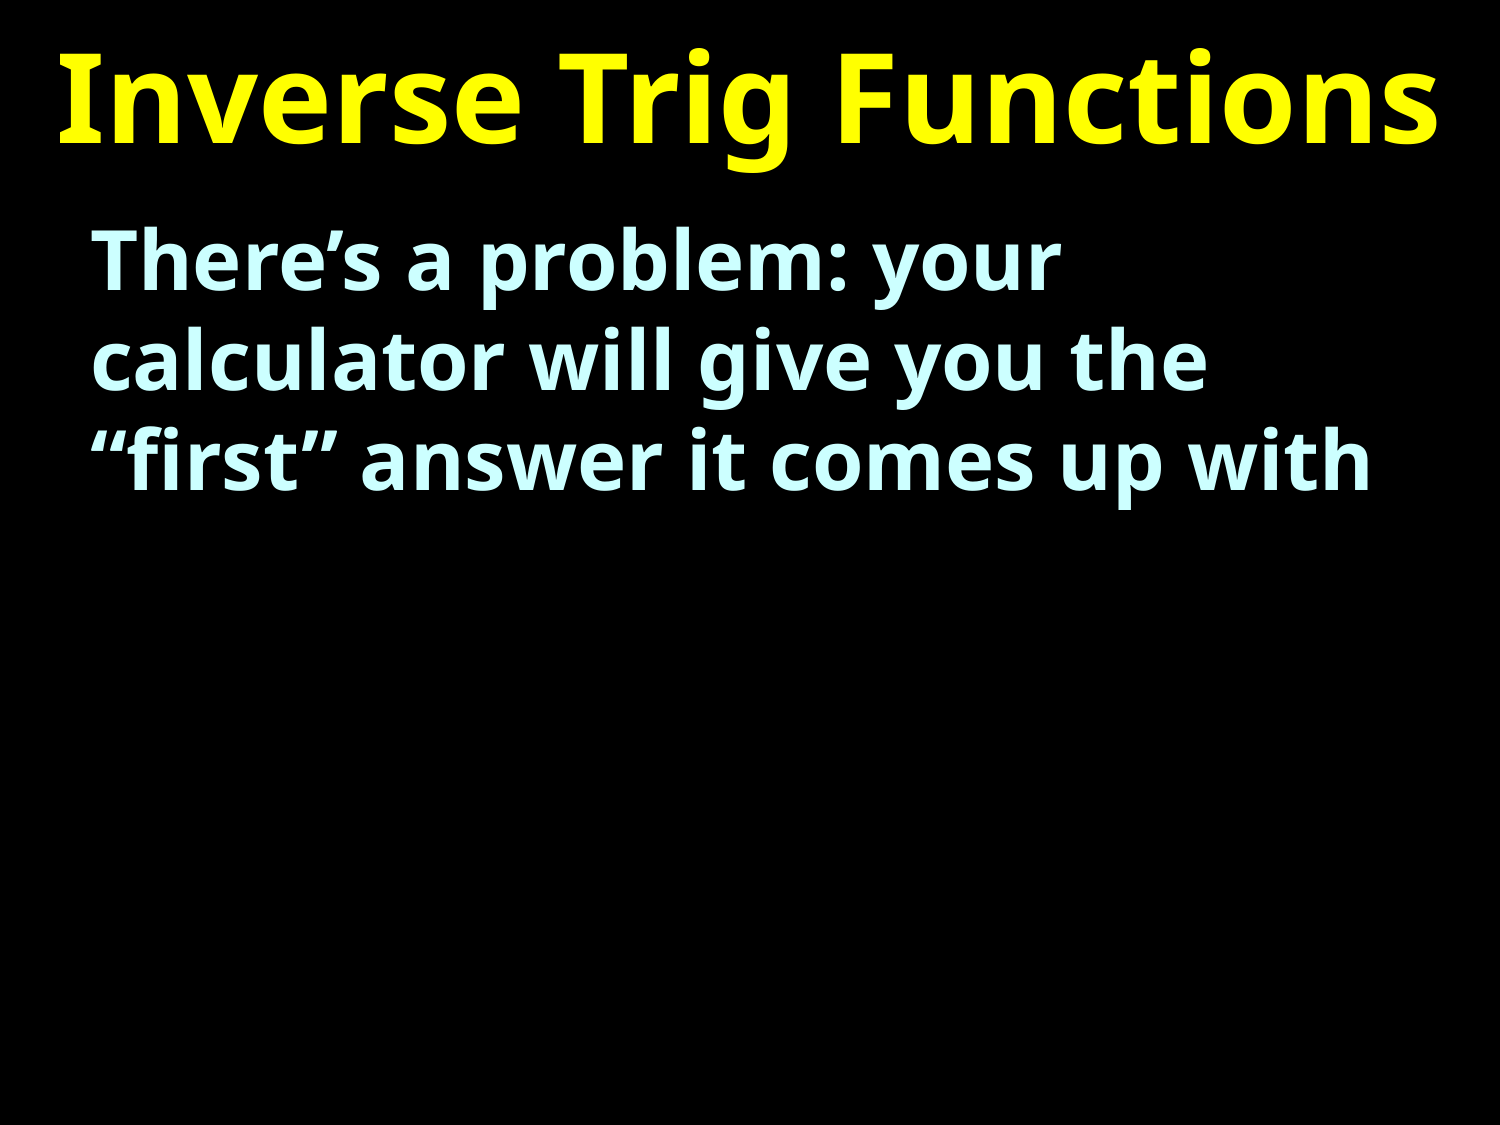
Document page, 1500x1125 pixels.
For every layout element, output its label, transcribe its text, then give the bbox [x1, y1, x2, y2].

list There’s a problem: your calculator will give you the “first” answer it comes up with [75, 200, 1425, 1125]
title Inverse Trig Functions [0, 0, 1500, 188]
